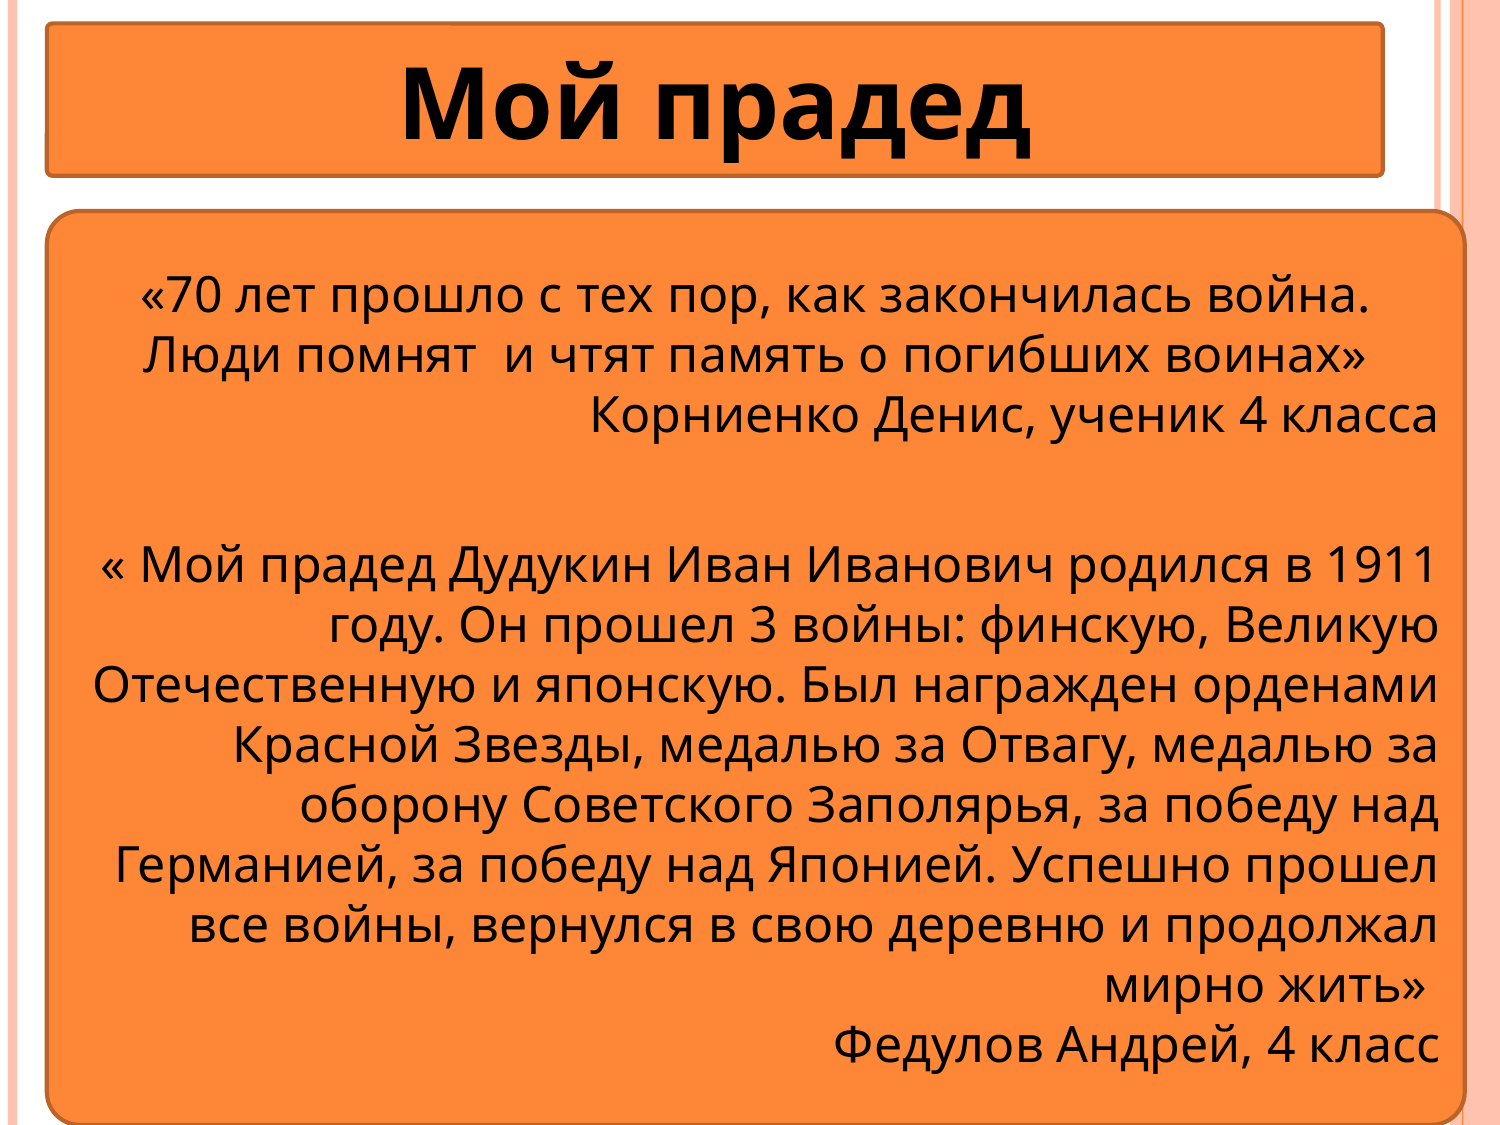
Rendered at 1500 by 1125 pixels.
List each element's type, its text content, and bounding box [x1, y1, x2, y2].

text_box Мой прадед [46, 23, 1383, 176]
text_box «70 лет прошло с тех пор, как закончилась война. Люди помнят и чтят память о погибших воинах» Корниенко Денис, ученик 4 класса « Мой прадед Дудукин Иван Иванович родился в 1911 году. Он прошел 3 войны: финскую, Великую Отечественную и японскую. Был награжден орденами Красной Звезды, медалью за Отвагу, медалью за оборону Советского Заполярья, за победу над Германией, за победу над Японией. Успешно прошел все войны, вернулся в свою деревню и продолжал мирно жить» Федулов Андрей, 4 класс [46, 210, 1465, 1125]
